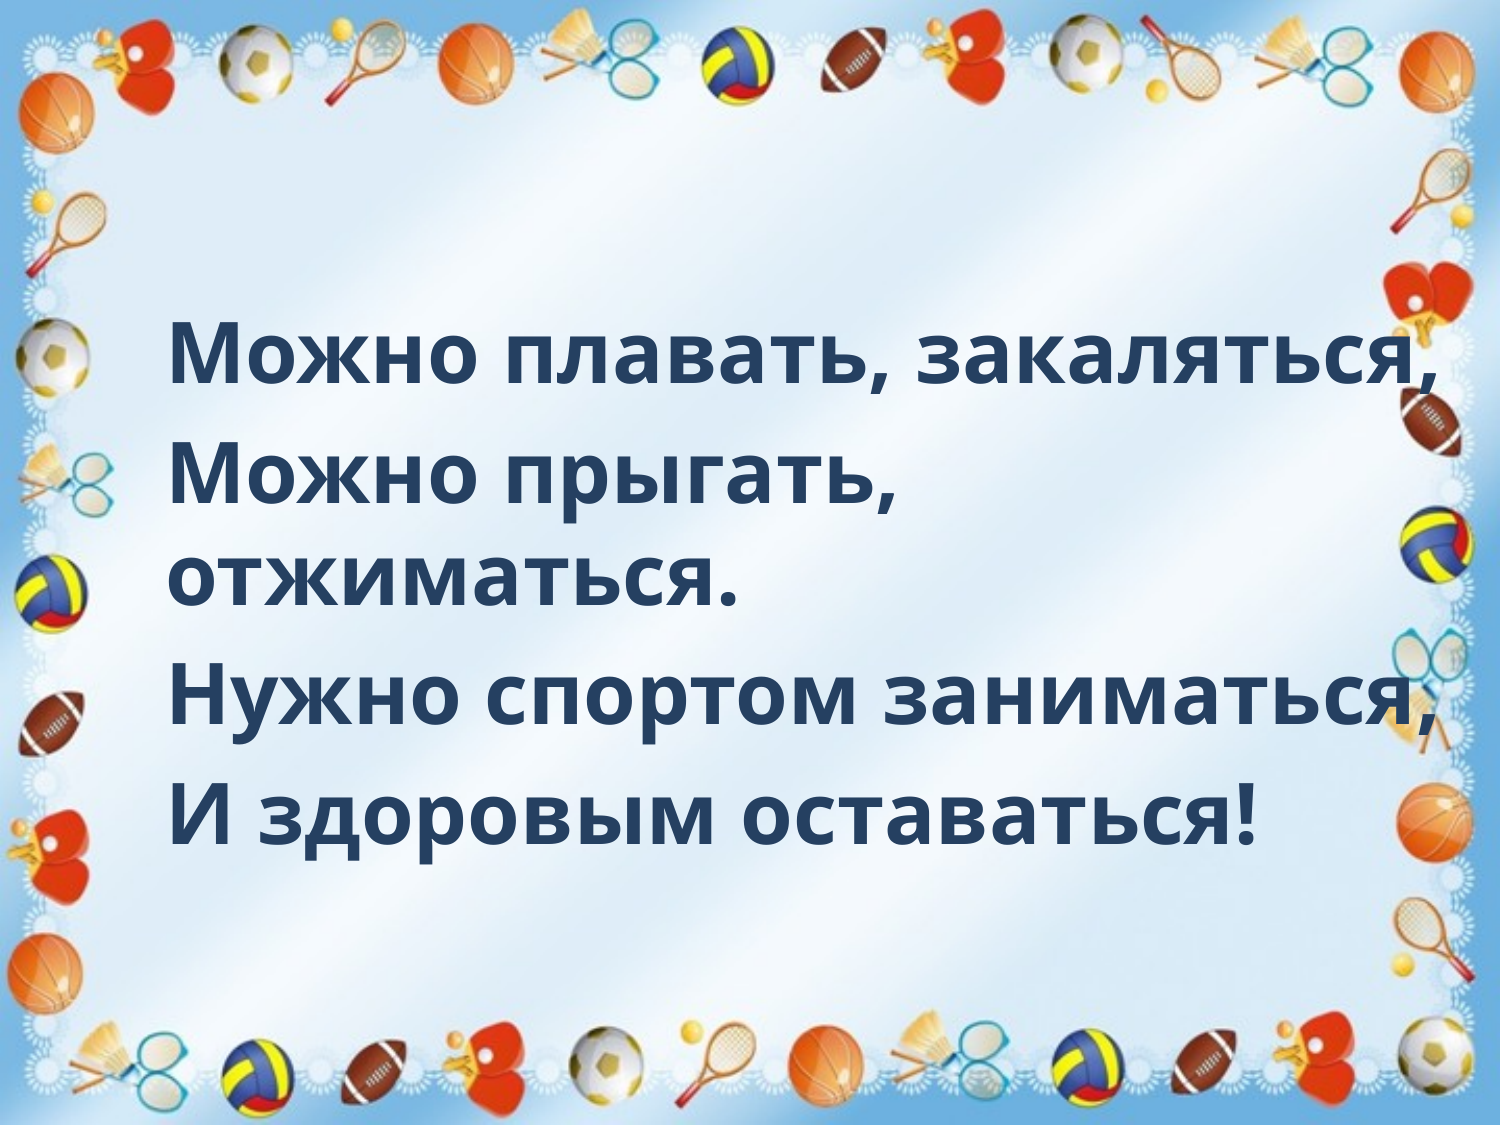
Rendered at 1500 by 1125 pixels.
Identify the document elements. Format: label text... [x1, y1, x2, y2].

list Можно плавать, закаляться, Можно прыгать, отжиматься. Нужно спортом заниматься, И здоровым оставаться! [150, 290, 1500, 1034]
picture [0, 0, 1500, 1125]
